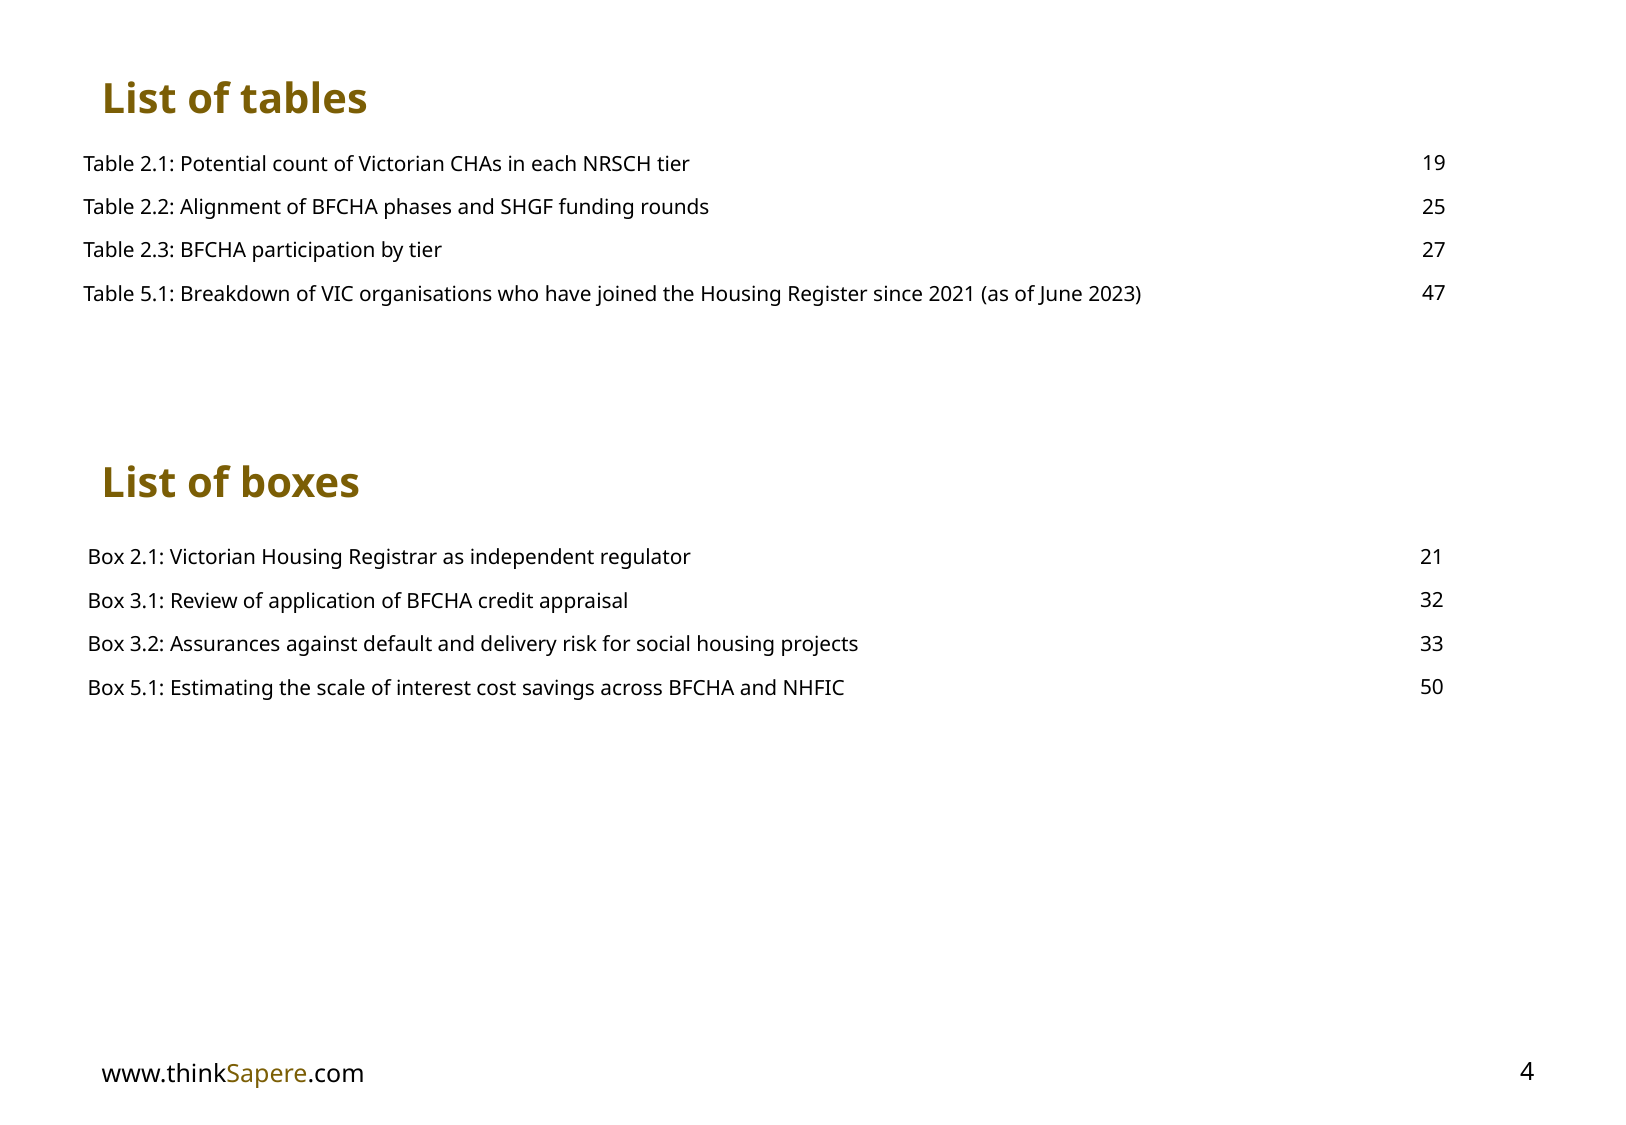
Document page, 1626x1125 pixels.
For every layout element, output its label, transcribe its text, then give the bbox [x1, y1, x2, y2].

slide_number 4 [1147, 1042, 1550, 1103]
table_cell 25 [1343, 184, 1460, 228]
table_cell 32 [1342, 578, 1459, 621]
table_header 19 [1343, 141, 1460, 184]
table_cell 50 [1342, 665, 1459, 708]
table_cell 33 [1342, 621, 1459, 665]
table_cell Table 5.1: Breakdown of VIC organisations who have joined the Housing Register since 2021 (as of June 2023) [82, 271, 1343, 314]
table_header 21 [1342, 535, 1459, 578]
table_cell Box 5.1: Estimating the scale of interest cost savings across BFCHA and NHFIC [87, 665, 1342, 708]
table_cell Table 2.3: BFCHA participation by tier [82, 228, 1343, 271]
text_box List of boxes [86, 448, 1180, 514]
table_cell Table 2.2: Alignment of BFCHA phases and SHGF funding rounds [82, 184, 1343, 228]
table_cell Box 3.1: Review of application of BFCHA credit appraisal [87, 578, 1342, 621]
table_cell Box 3.2: Assurances against default and delivery risk for social housing projects [87, 621, 1342, 665]
footer www.thinkSapere.com [86, 1042, 661, 1103]
table_cell 47 [1343, 271, 1460, 314]
table_cell 27 [1343, 228, 1460, 271]
table_header Box 2.1: Victorian Housing Registrar as independent regulator [87, 535, 1342, 578]
text_box List of tables [86, 74, 1465, 130]
table_header Table 2.1: Potential count of Victorian CHAs in each NRSCH tier [82, 141, 1343, 184]
